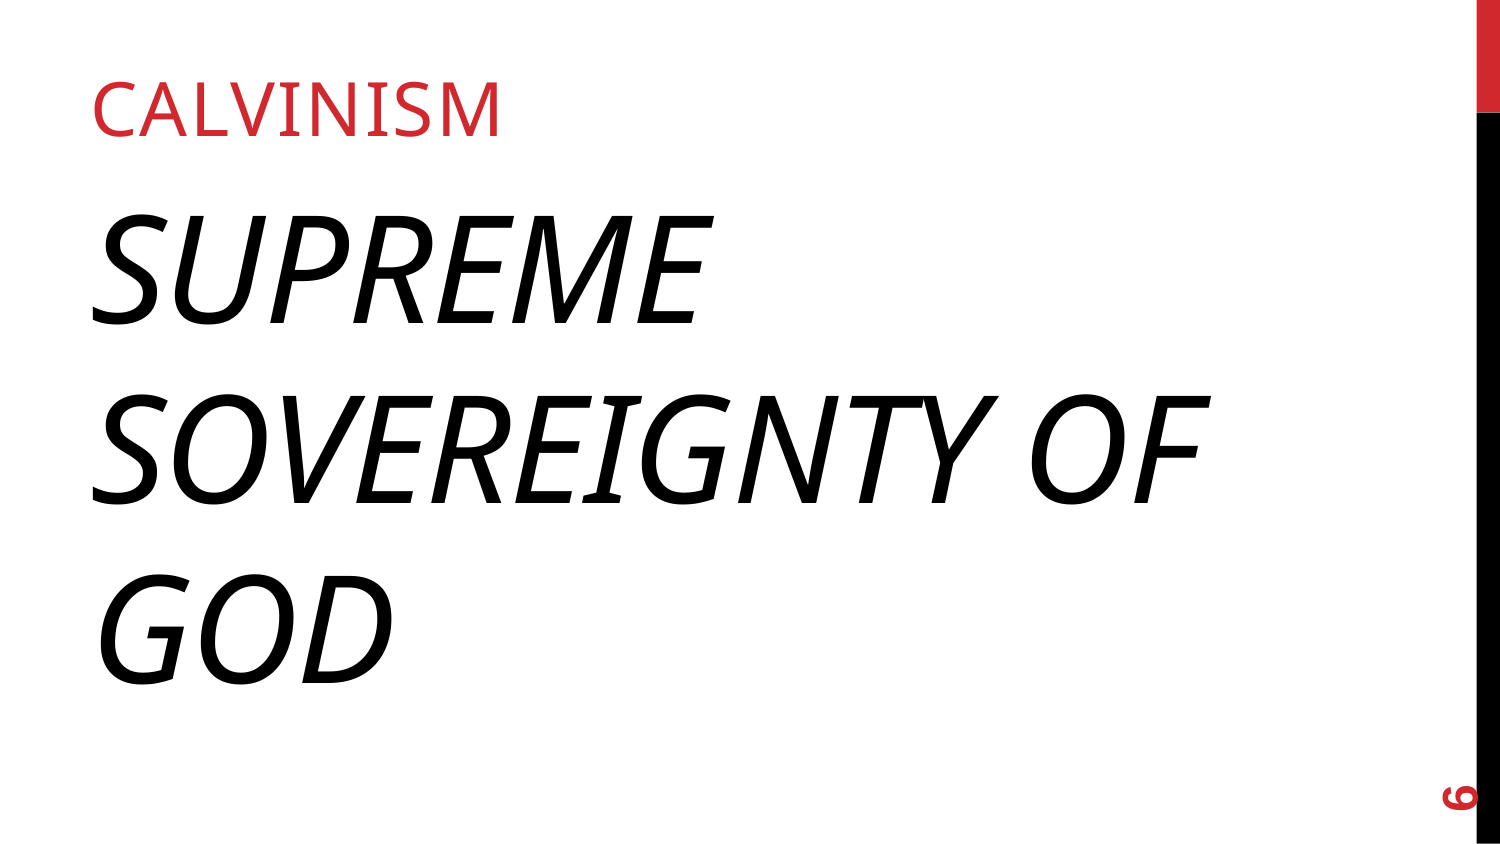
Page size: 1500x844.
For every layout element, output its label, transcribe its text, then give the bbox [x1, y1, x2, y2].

list Calvinism [75, 28, 1350, 160]
title Supreme Sovereignty of God [75, 178, 1350, 710]
slide_number 6 [1427, 665, 1488, 828]
